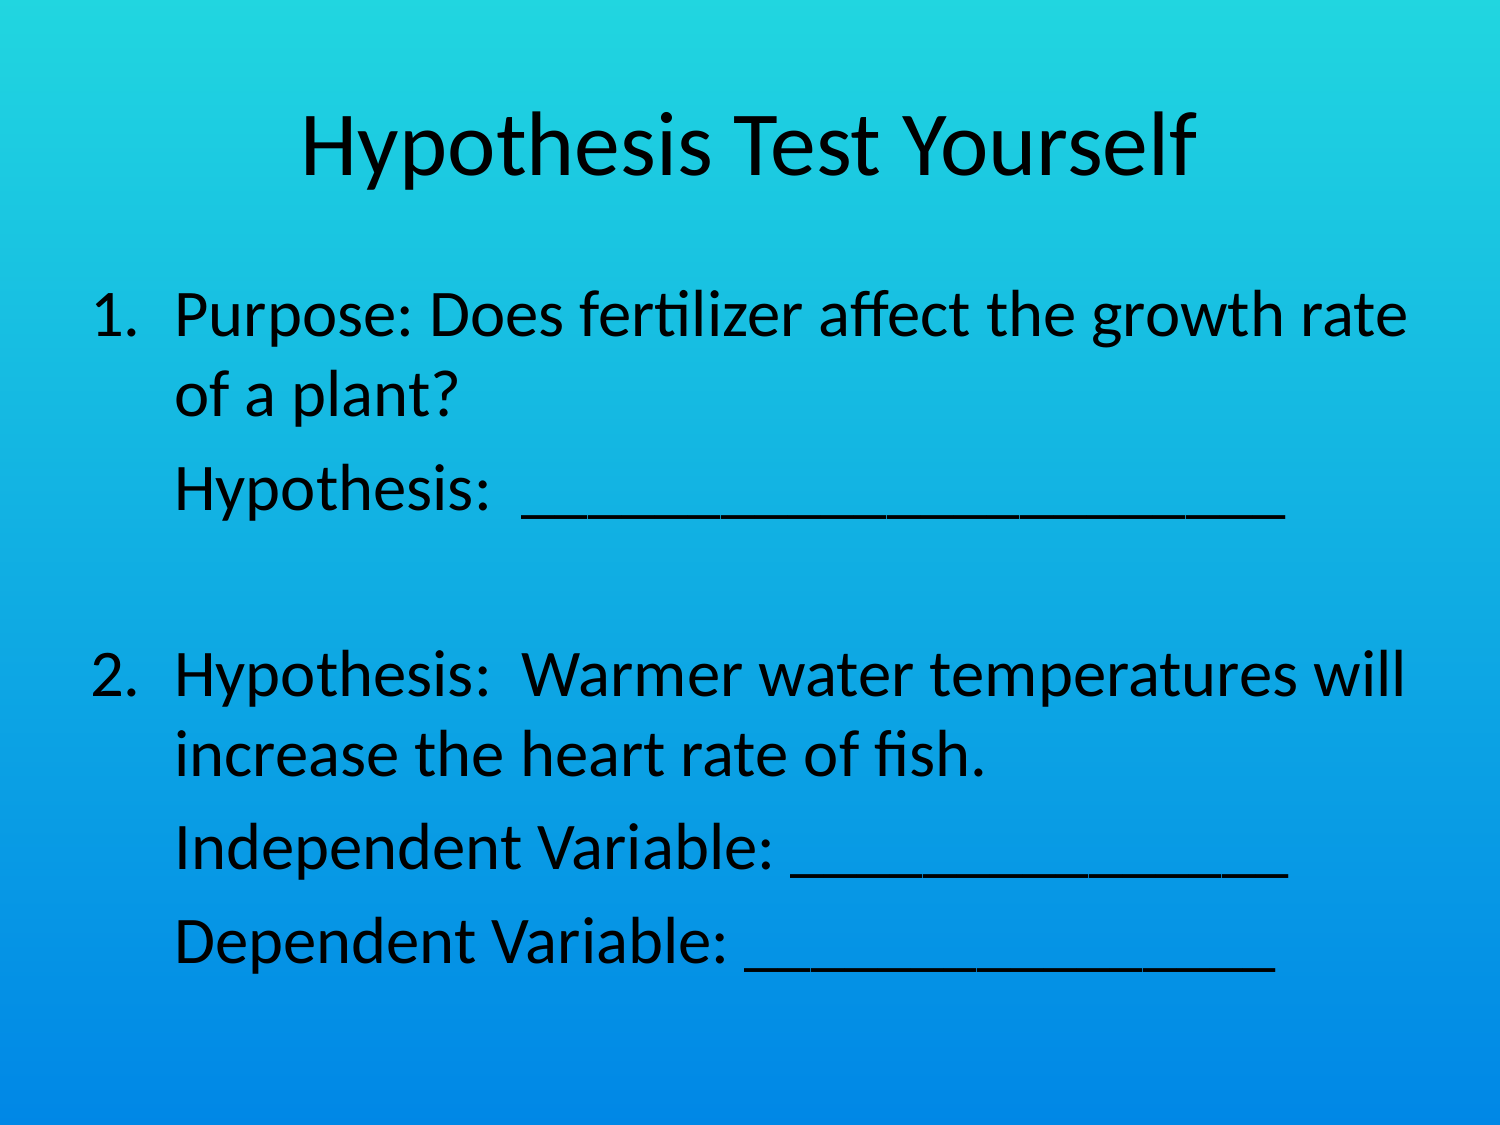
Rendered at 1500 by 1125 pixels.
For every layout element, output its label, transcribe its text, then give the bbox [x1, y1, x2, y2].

title Hypothesis Test Yourself [75, 45, 1425, 233]
list Purpose: Does fertilizer affect the growth rate of a plant? Hypothesis: _______________________ Hypothesis: Warmer water temperatures will increase the heart rate of fish. Independent Variable: _______________ Dependent Variable: ________________ [75, 262, 1425, 1005]
